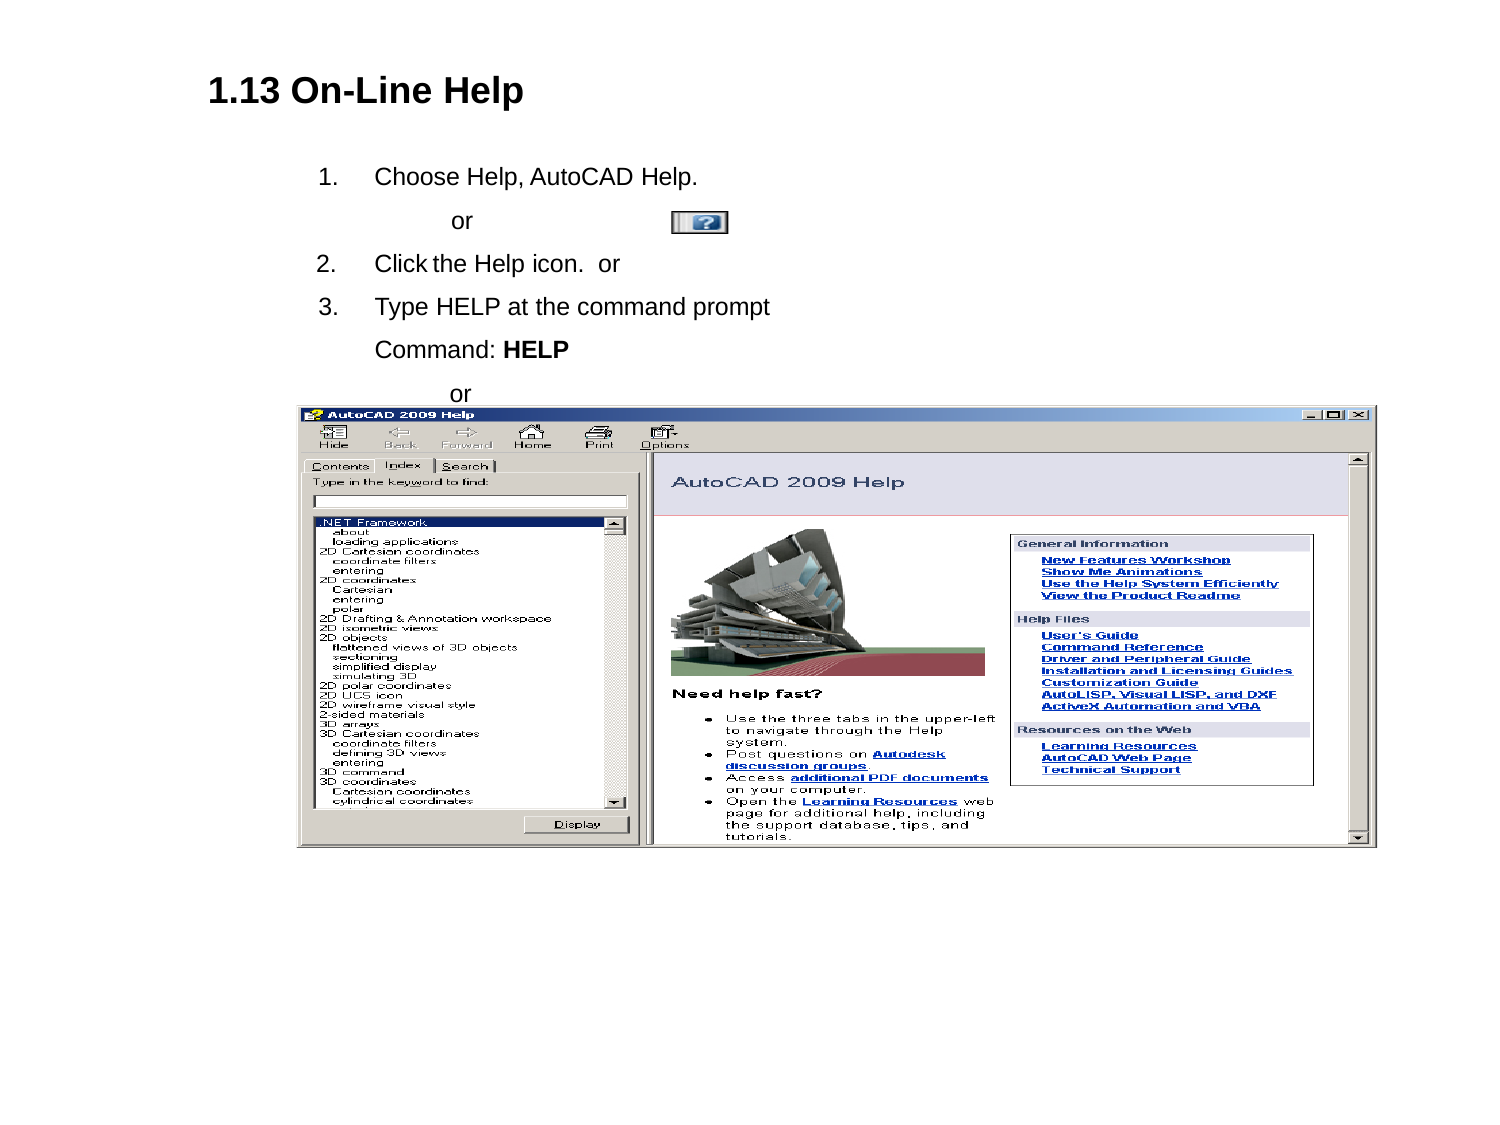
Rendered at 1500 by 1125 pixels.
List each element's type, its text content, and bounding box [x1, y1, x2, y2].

text_box 1.13 On-Line Help [205, 63, 584, 111]
text_box [296, 405, 1378, 848]
text_box Choose Help, AutoCAD Help. or Click the Help icon. or Type HELP at the command prompt Command: HELP or Press Function Key F1 [316, 145, 857, 405]
